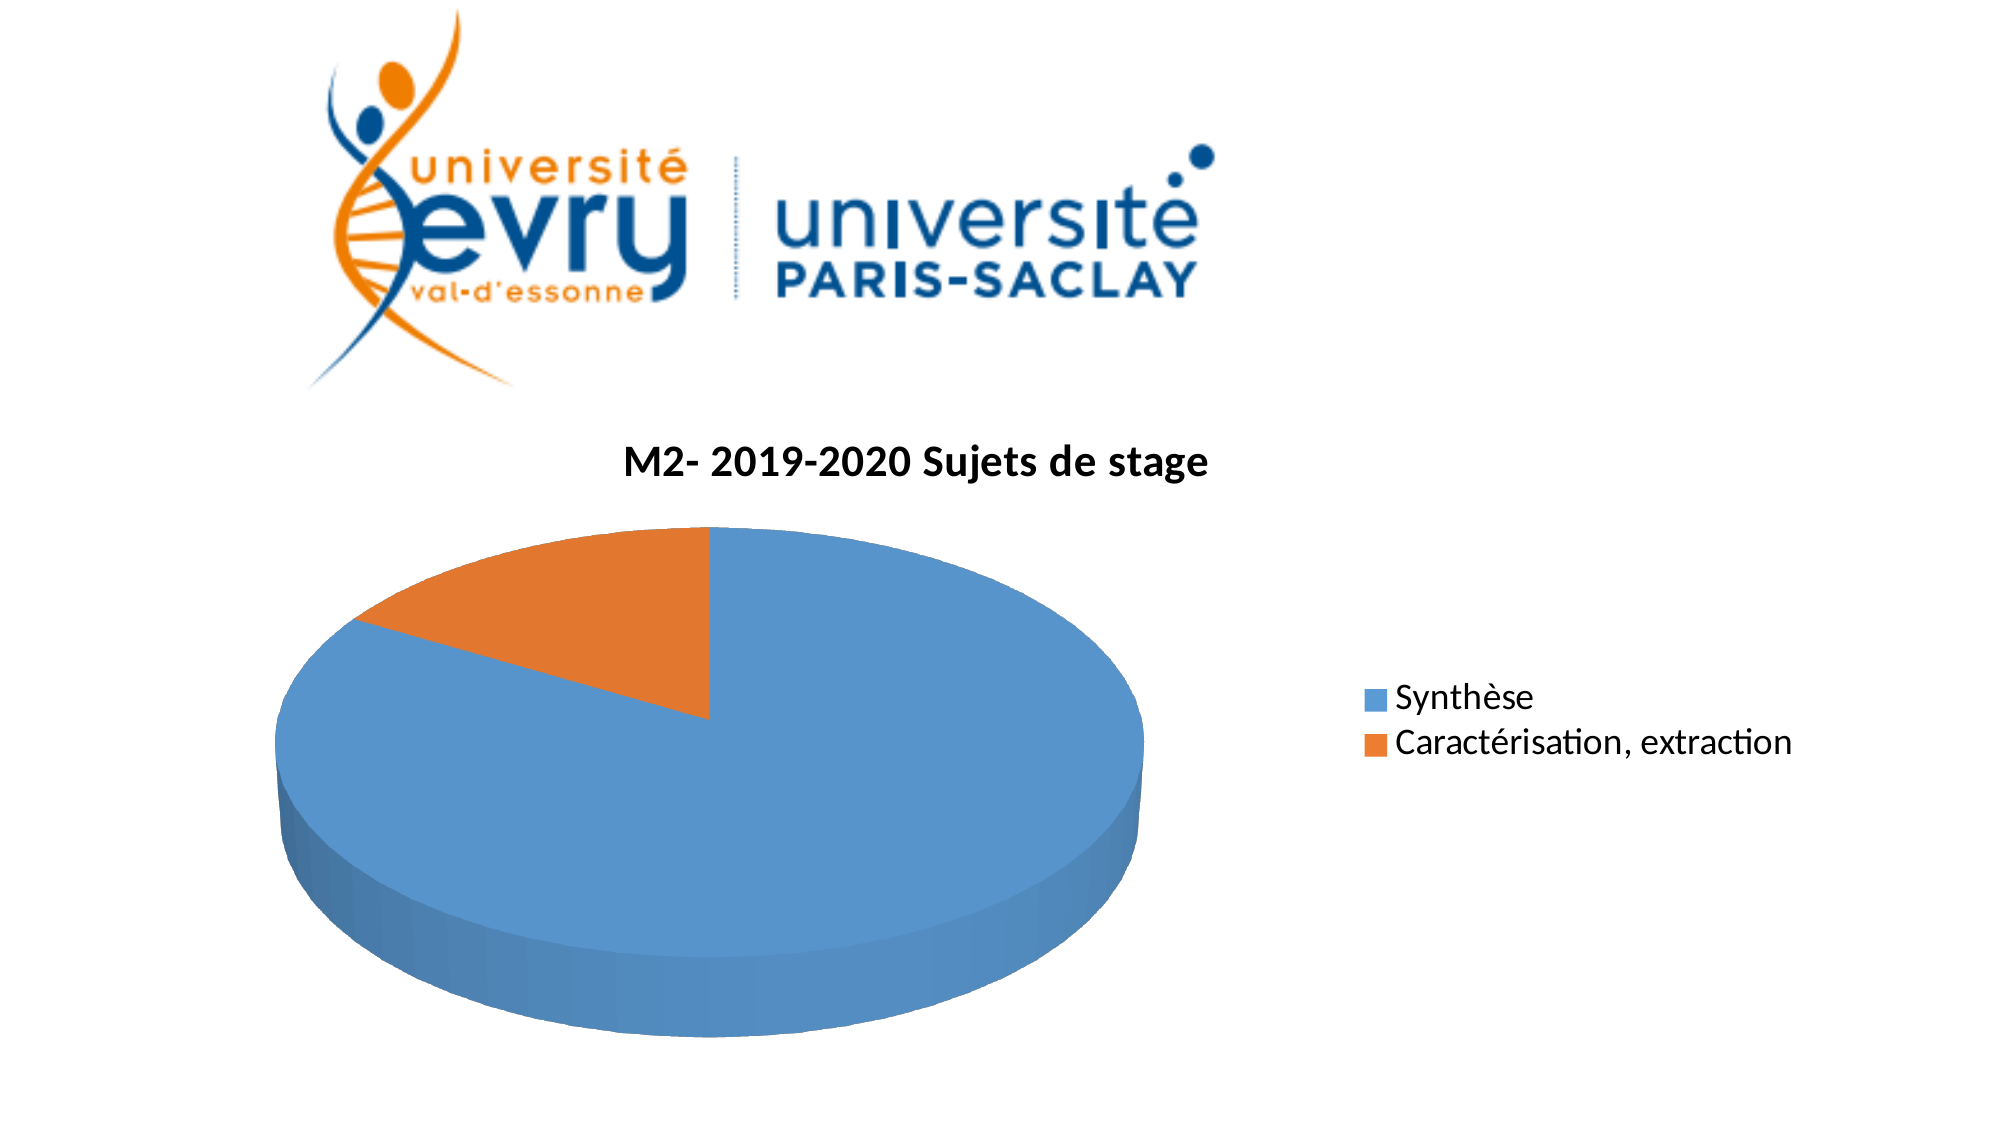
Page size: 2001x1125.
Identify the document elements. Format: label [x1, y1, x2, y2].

picture [273, 0, 1251, 408]
chart [14, 407, 1819, 1038]
